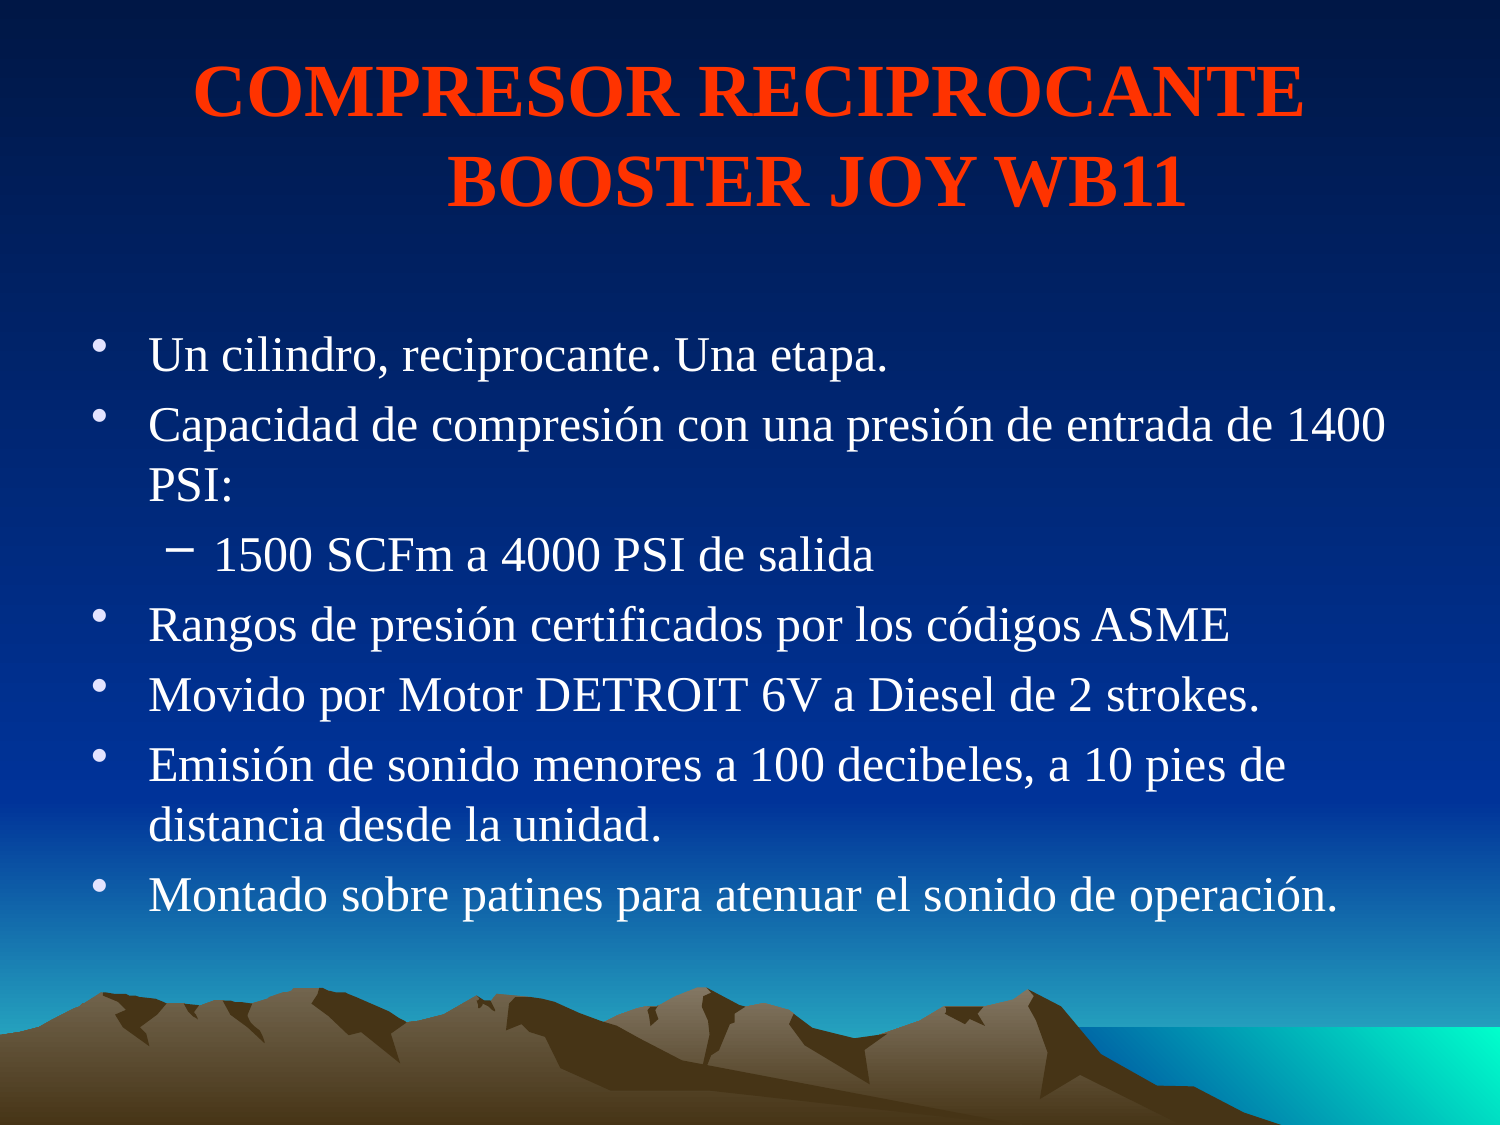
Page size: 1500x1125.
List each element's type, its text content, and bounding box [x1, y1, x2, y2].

list Un cilindro, reciprocante. Una etapa. Capacidad de compresión con una presión de entrada de 1400 PSI: 1500 SCFm a 4000 PSI de salida Rangos de presión certificados por los códigos ASME Movido por Motor DETROIT 6V a Diesel de 2 strokes. Emisión de sonido menores a 100 decibeles, a 10 pies de distancia desde la unidad. Montado sobre patines para atenuar el sonido de operación. [76, 314, 1428, 1053]
title COMPRESOR RECIPROCANTE BOOSTER JOY WB11 [74, 37, 1426, 226]
